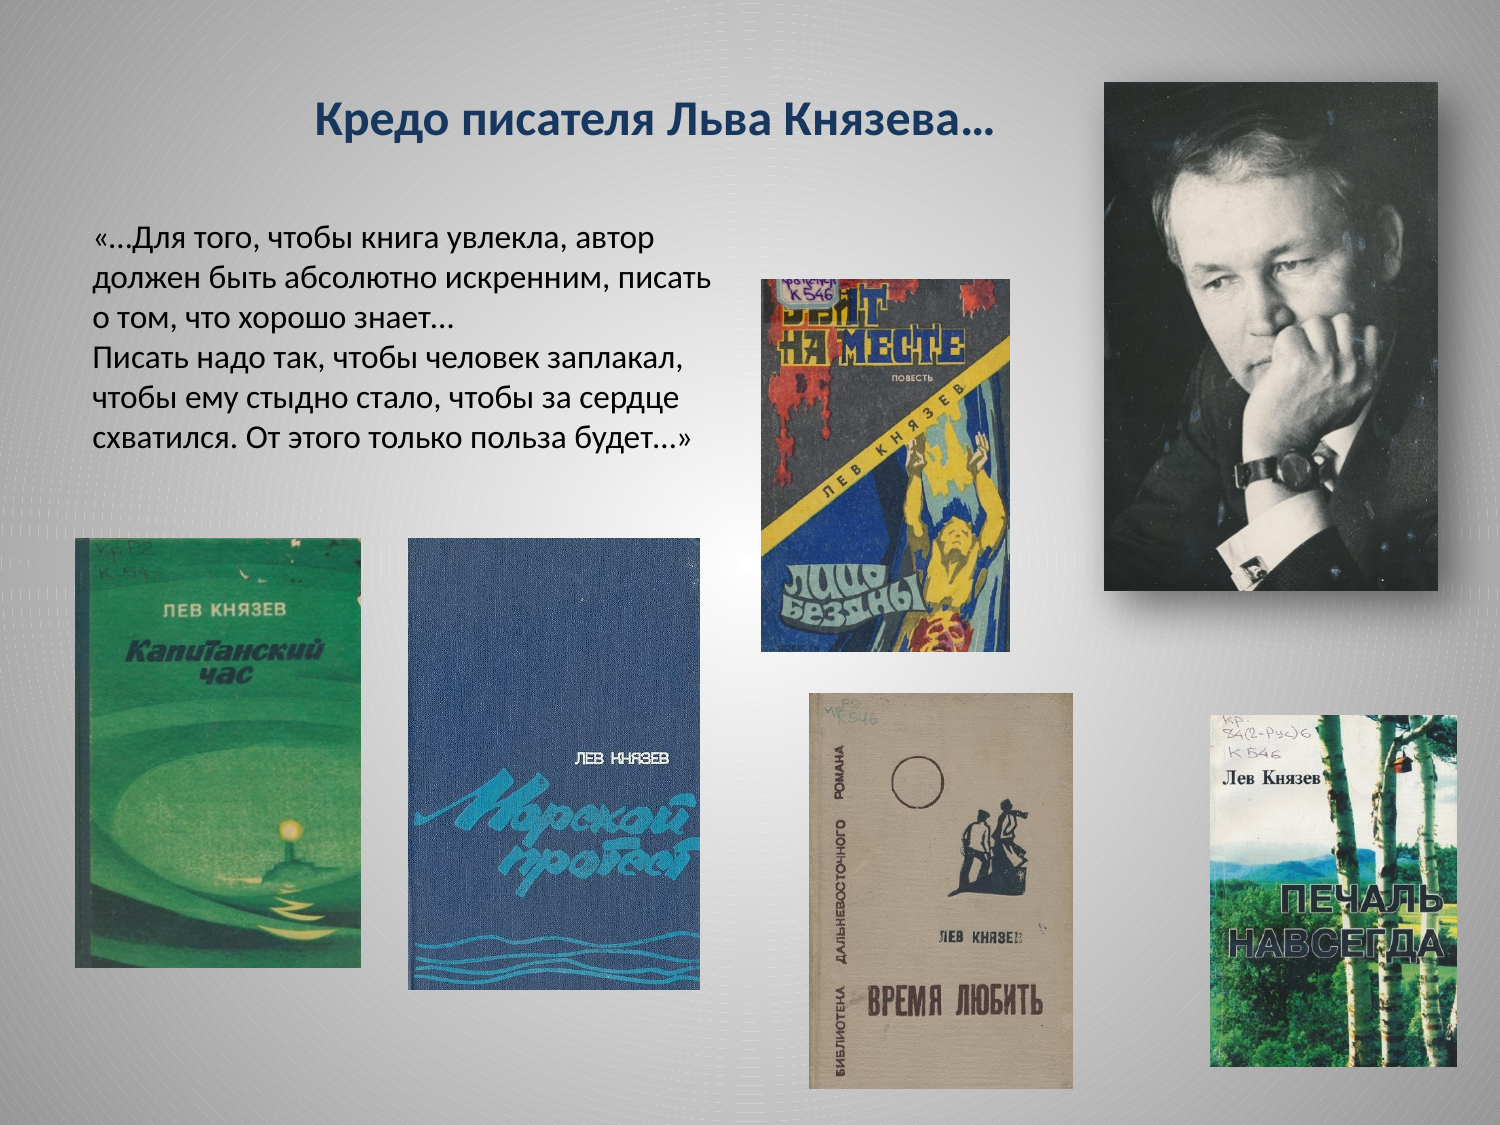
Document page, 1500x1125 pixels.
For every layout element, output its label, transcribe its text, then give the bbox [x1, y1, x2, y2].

picture [808, 693, 1073, 1090]
picture [75, 538, 361, 969]
picture [1104, 82, 1439, 592]
picture [761, 278, 1010, 653]
picture [1210, 715, 1458, 1067]
text_box «…Для того, чтобы книга увлекла, автор должен быть абсолютно искренним, писать о том, что хорошо знает… Писать надо так, чтобы человек заплакал, чтобы ему стыдно стало, чтобы за сердце схватился. От этого только польза будет…» [77, 208, 740, 463]
text_box Кредо писателя Льва Князева… [277, 78, 1034, 153]
picture [407, 538, 700, 991]
